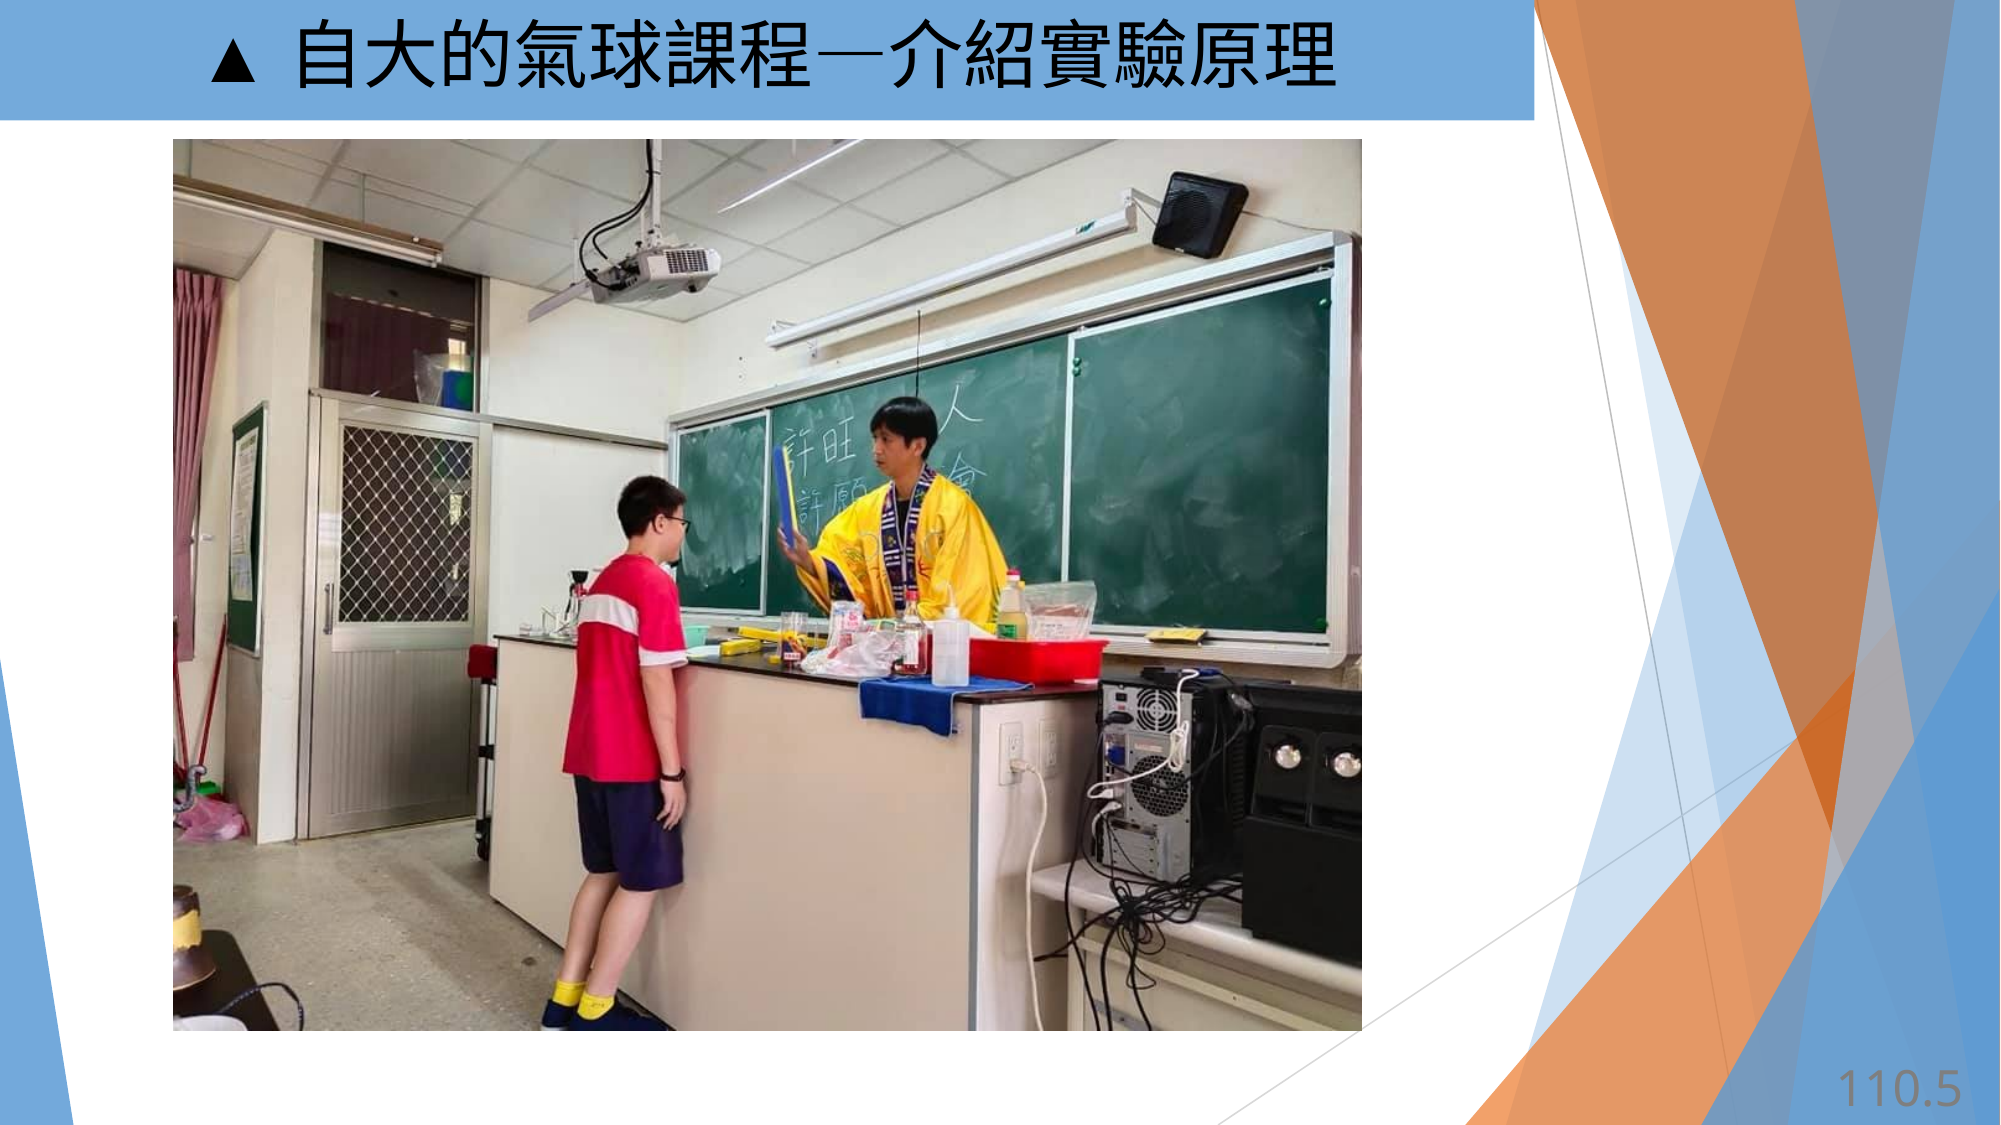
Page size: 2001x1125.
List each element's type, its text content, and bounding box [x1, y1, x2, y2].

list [172, 139, 1362, 1031]
title ▲自大的氣球課程—介紹實驗原理 [0, 0, 1535, 121]
text_box 110.5 [1820, 1049, 1979, 1125]
